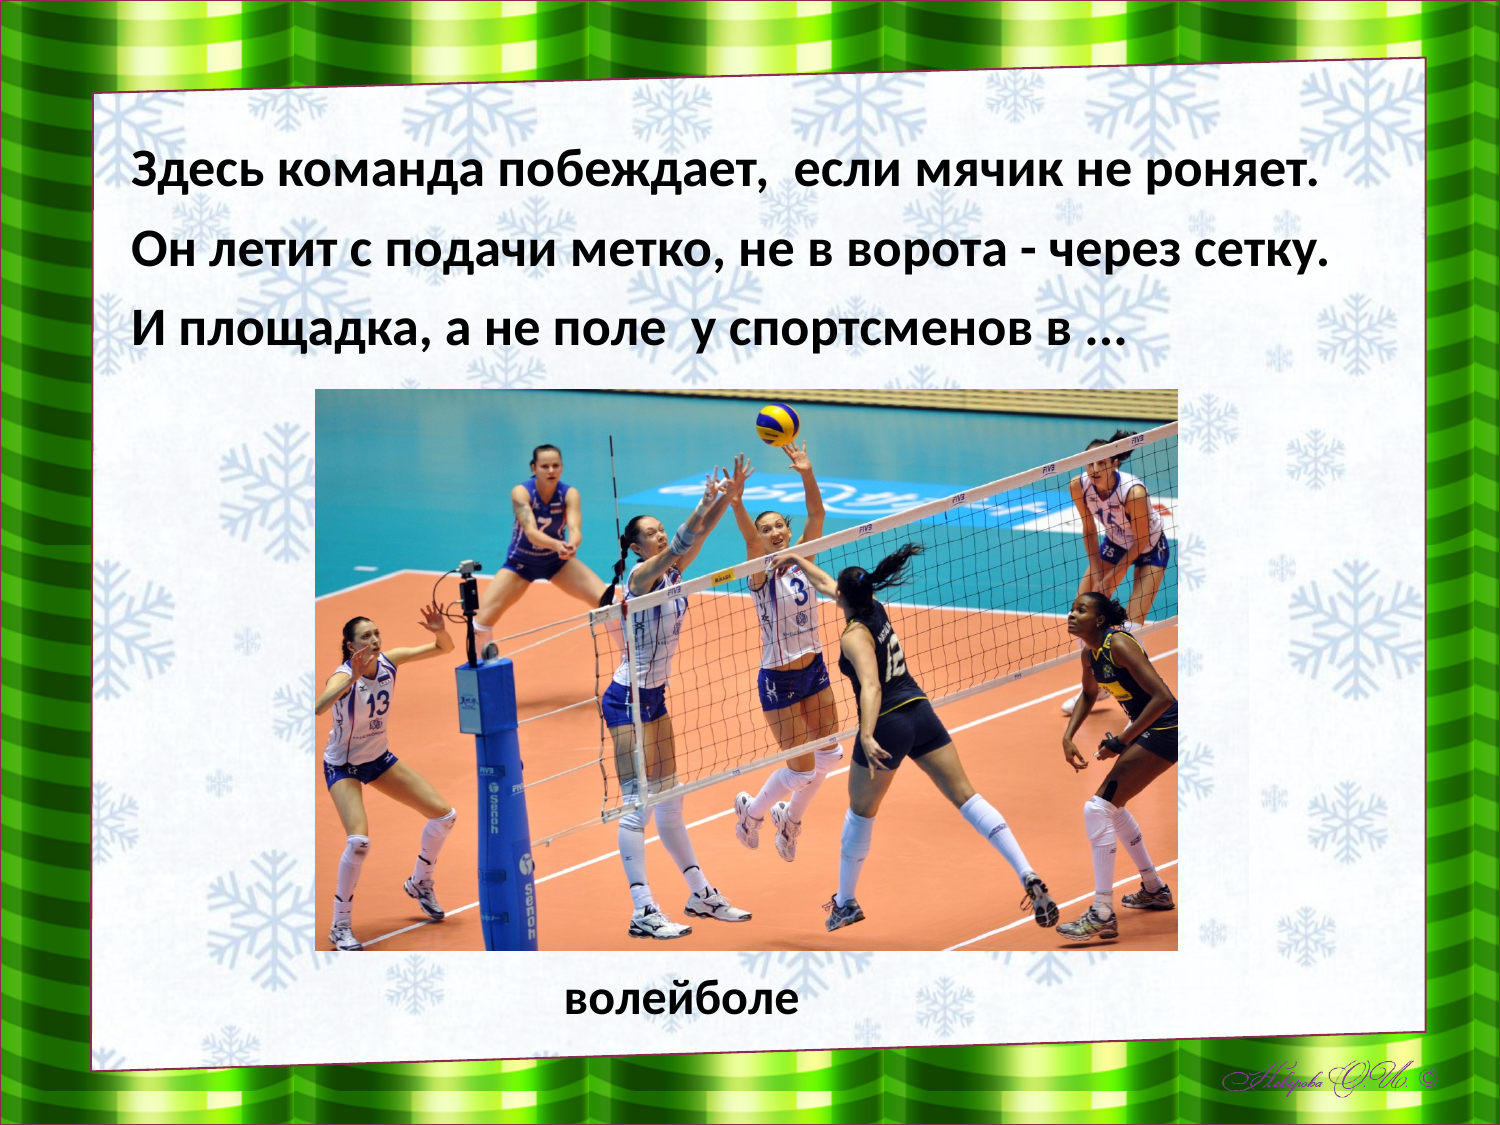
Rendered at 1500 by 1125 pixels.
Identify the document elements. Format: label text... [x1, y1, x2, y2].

picture [1, 1, 1499, 1124]
list Здесь команда побеждает, если мячик не роняет. Он летит с подачи метко, не в ворота - через сетку. И площадка, а не поле у спортсменов в ... [116, 132, 1399, 412]
list волейболе [548, 898, 1187, 1034]
